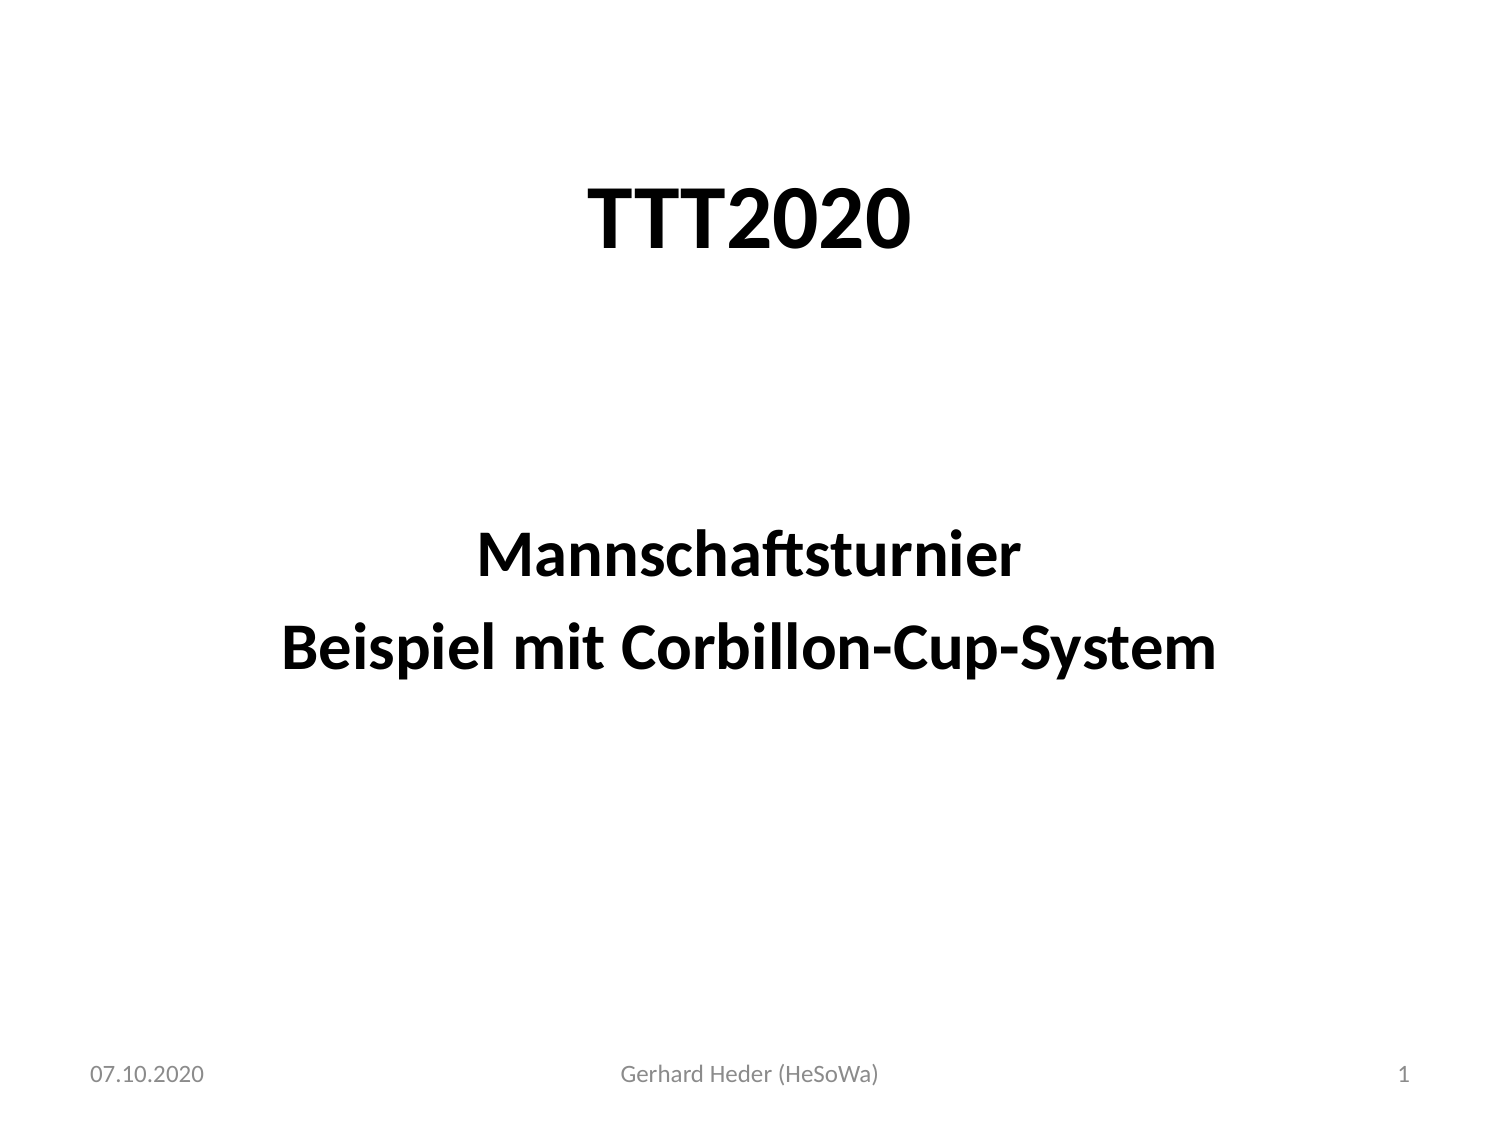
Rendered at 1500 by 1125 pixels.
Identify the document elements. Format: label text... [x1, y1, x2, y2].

slide_number 1 [1074, 1042, 1425, 1103]
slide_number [75, 1042, 425, 1103]
subtitle Mannschaftsturnier Beispiel mit Corbillon-Cup-System [224, 501, 1276, 977]
footer Gerhard Heder (HeSoWa) [512, 1042, 988, 1103]
title TTT2020 [74, 117, 1426, 306]
